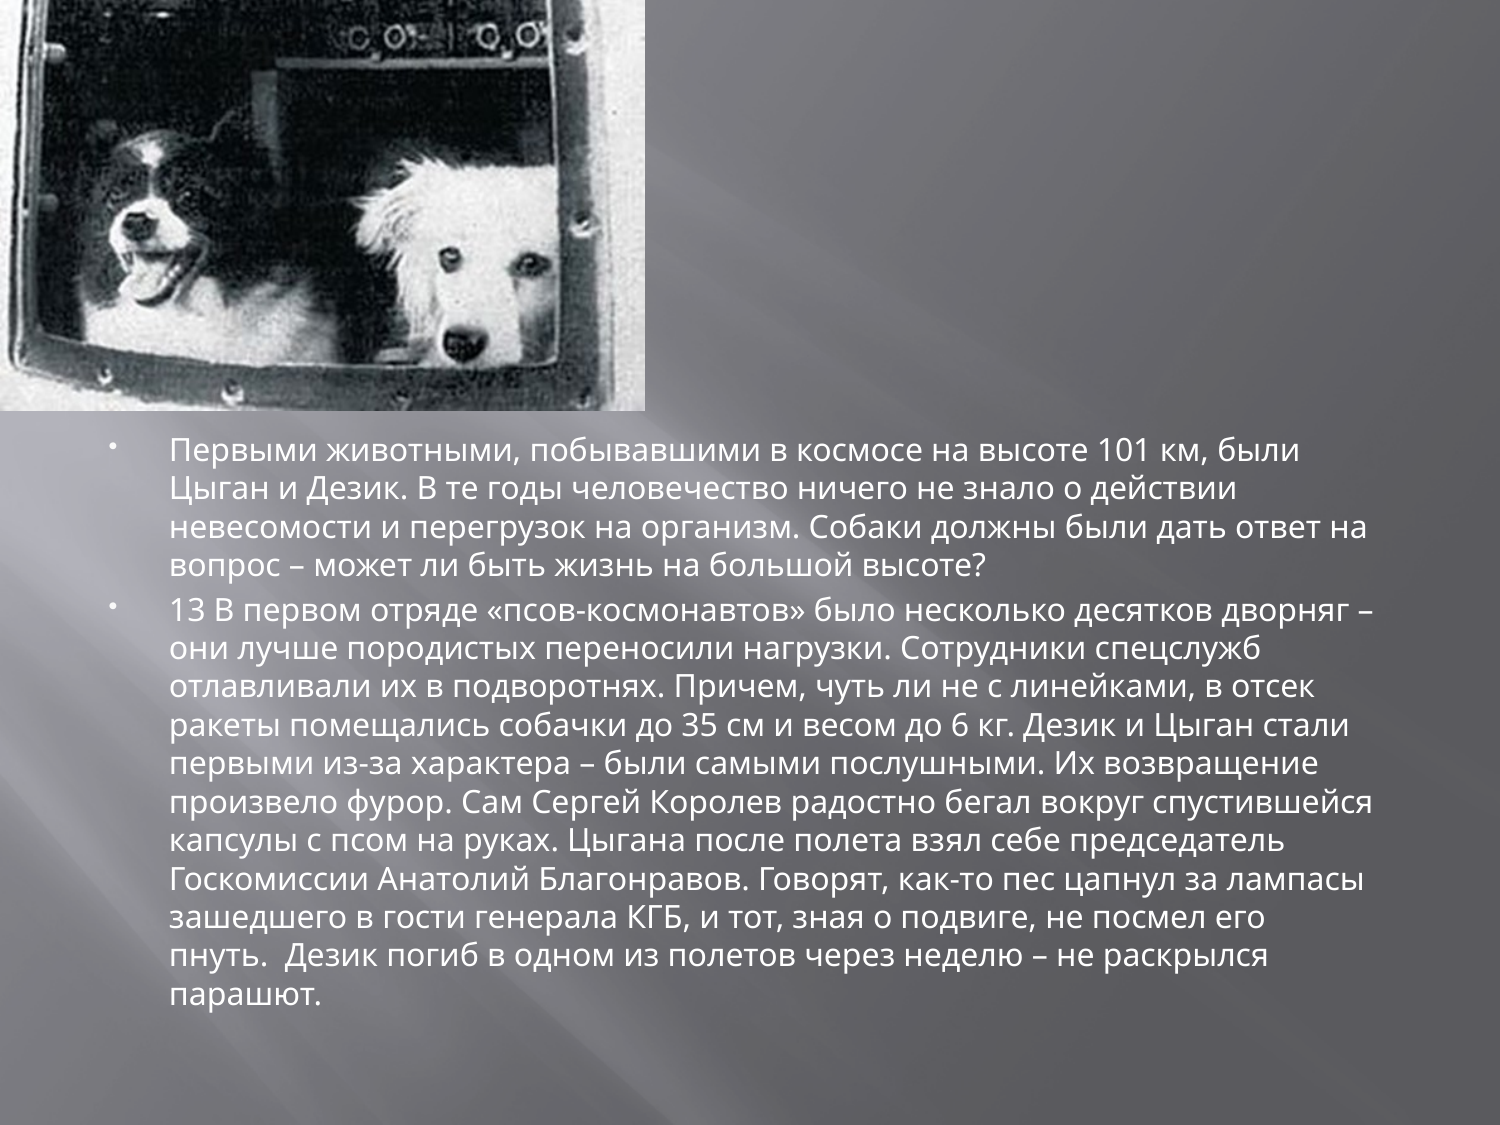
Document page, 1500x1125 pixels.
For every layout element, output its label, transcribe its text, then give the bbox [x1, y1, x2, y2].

picture [0, 0, 645, 411]
list Первыми животными, побывавшими в космосе на высоте 101 км, были Цыган и Дезик. В те годы человечество ничего не знало о действии невесомости и перегрузок на организм. Собаки должны были дать ответ на вопрос – может ли быть жизнь на большой высоте? 13 В первом отряде «псов-космонавтов» было несколько десятков дворняг – они лучше породистых переносили нагрузки. Сотрудники спецслужб отлавливали их в подворотнях. Причем, чуть ли не с линейками, в отсек ракеты помещались собачки до 35 см и весом до 6 кг. Дезик и Цыган стали первыми из-за характера – были самыми послушными. Их возвращение произвело фурор. Сам Сергей Королев радостно бегал вокруг спустившейся капсулы с псом на руках. Цыгана после полета взял себе председатель Госкомиссии Анатолий Благонравов. Говорят, как-то пес цапнул за лампасы зашедшего в гости генерала КГБ, и тот, зная о подвиге, не посмел его пнуть. Дезик погиб в одном из полетов через неделю – не раскрылся парашют. [75, 421, 1425, 1035]
